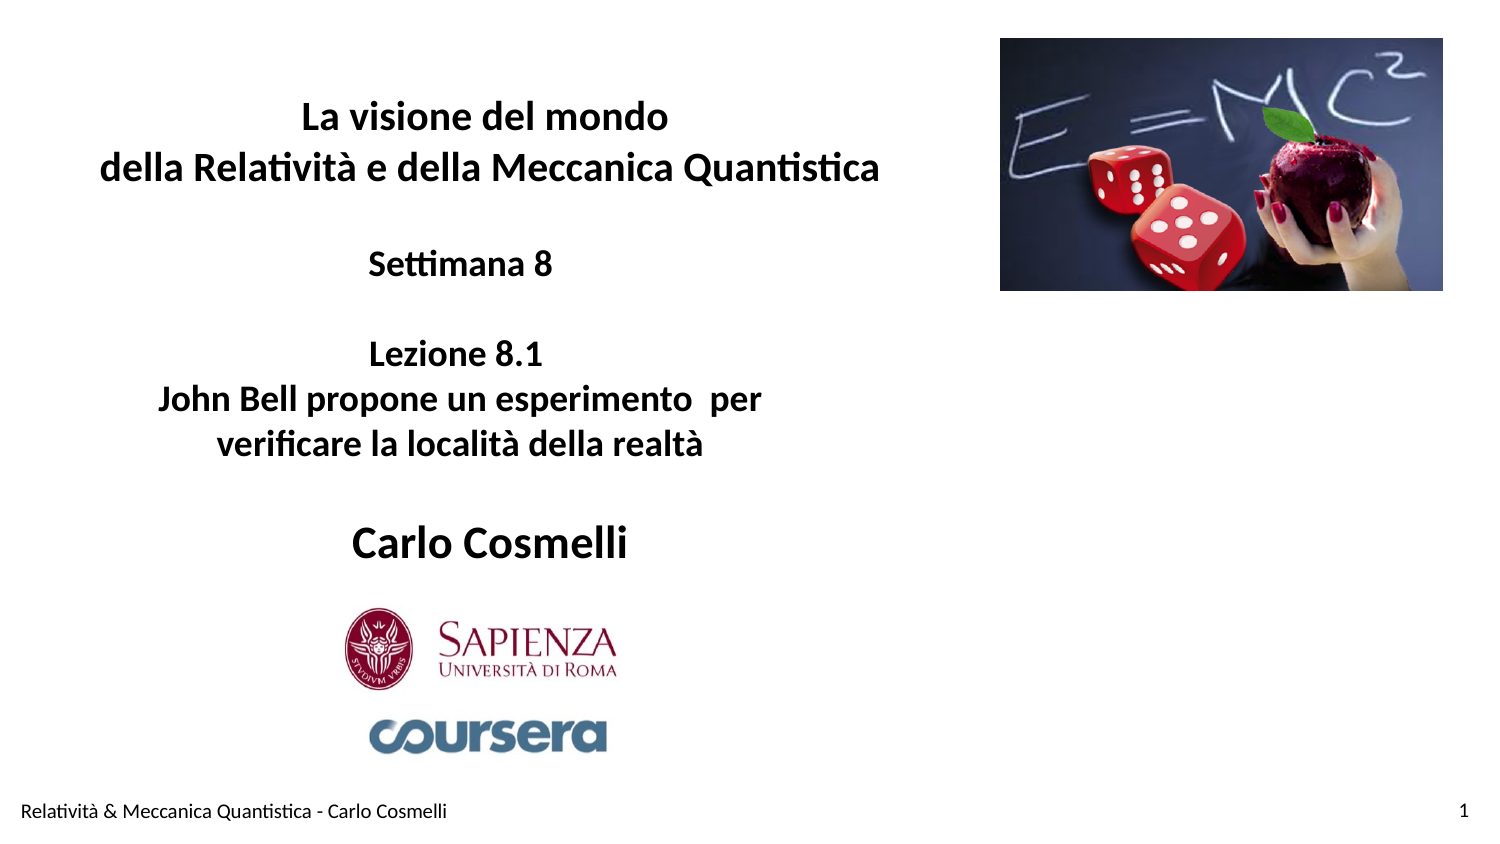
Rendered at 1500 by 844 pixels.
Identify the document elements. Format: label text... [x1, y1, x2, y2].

picture [997, 38, 1443, 291]
slide_number 1 [1435, 788, 1484, 830]
text_box Settimana 8 Lezione 8.1 John Bell propone un esperimento per verificare la località della realtà [100, 268, 821, 436]
title La visione del mondo della Relatività e della Meccanica Quantistica [64, 67, 916, 212]
picture [356, 699, 624, 777]
footer Relatività & Meccanica Quantistica - Carlo Cosmelli [5, 788, 621, 833]
picture [338, 604, 624, 694]
subtitle Carlo Cosmelli [237, 504, 743, 576]
